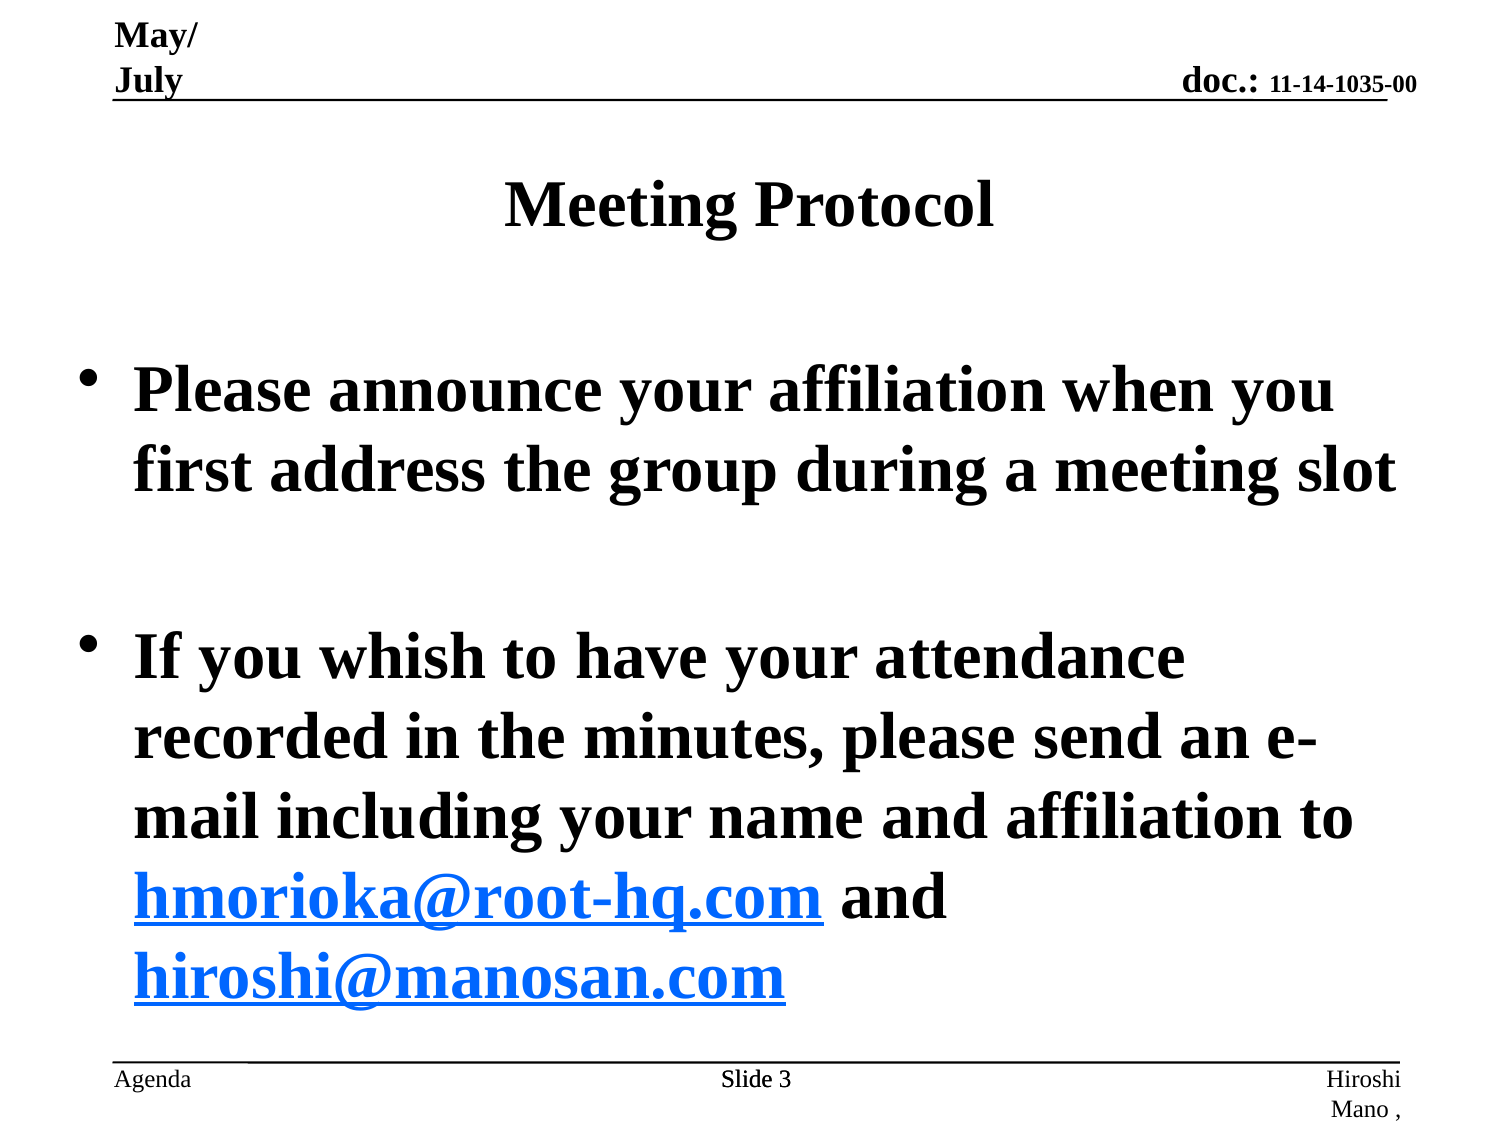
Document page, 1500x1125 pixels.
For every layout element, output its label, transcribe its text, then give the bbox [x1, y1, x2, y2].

list Please announce your affiliation when you first address the group during a meeting slot If you whish to have your attendance recorded in the minutes, please send an e-mail including your name and affiliation to hmorioka@root-hq.com and hiroshi@manosan.com [62, 337, 1451, 613]
footer Hiroshi Mano , Koden-TI [1324, 1061, 1402, 1093]
text_box Slide 3 [675, 1062, 838, 1093]
slide_number May/July [114, 54, 245, 101]
title Meeting Protocol [112, 112, 1388, 288]
